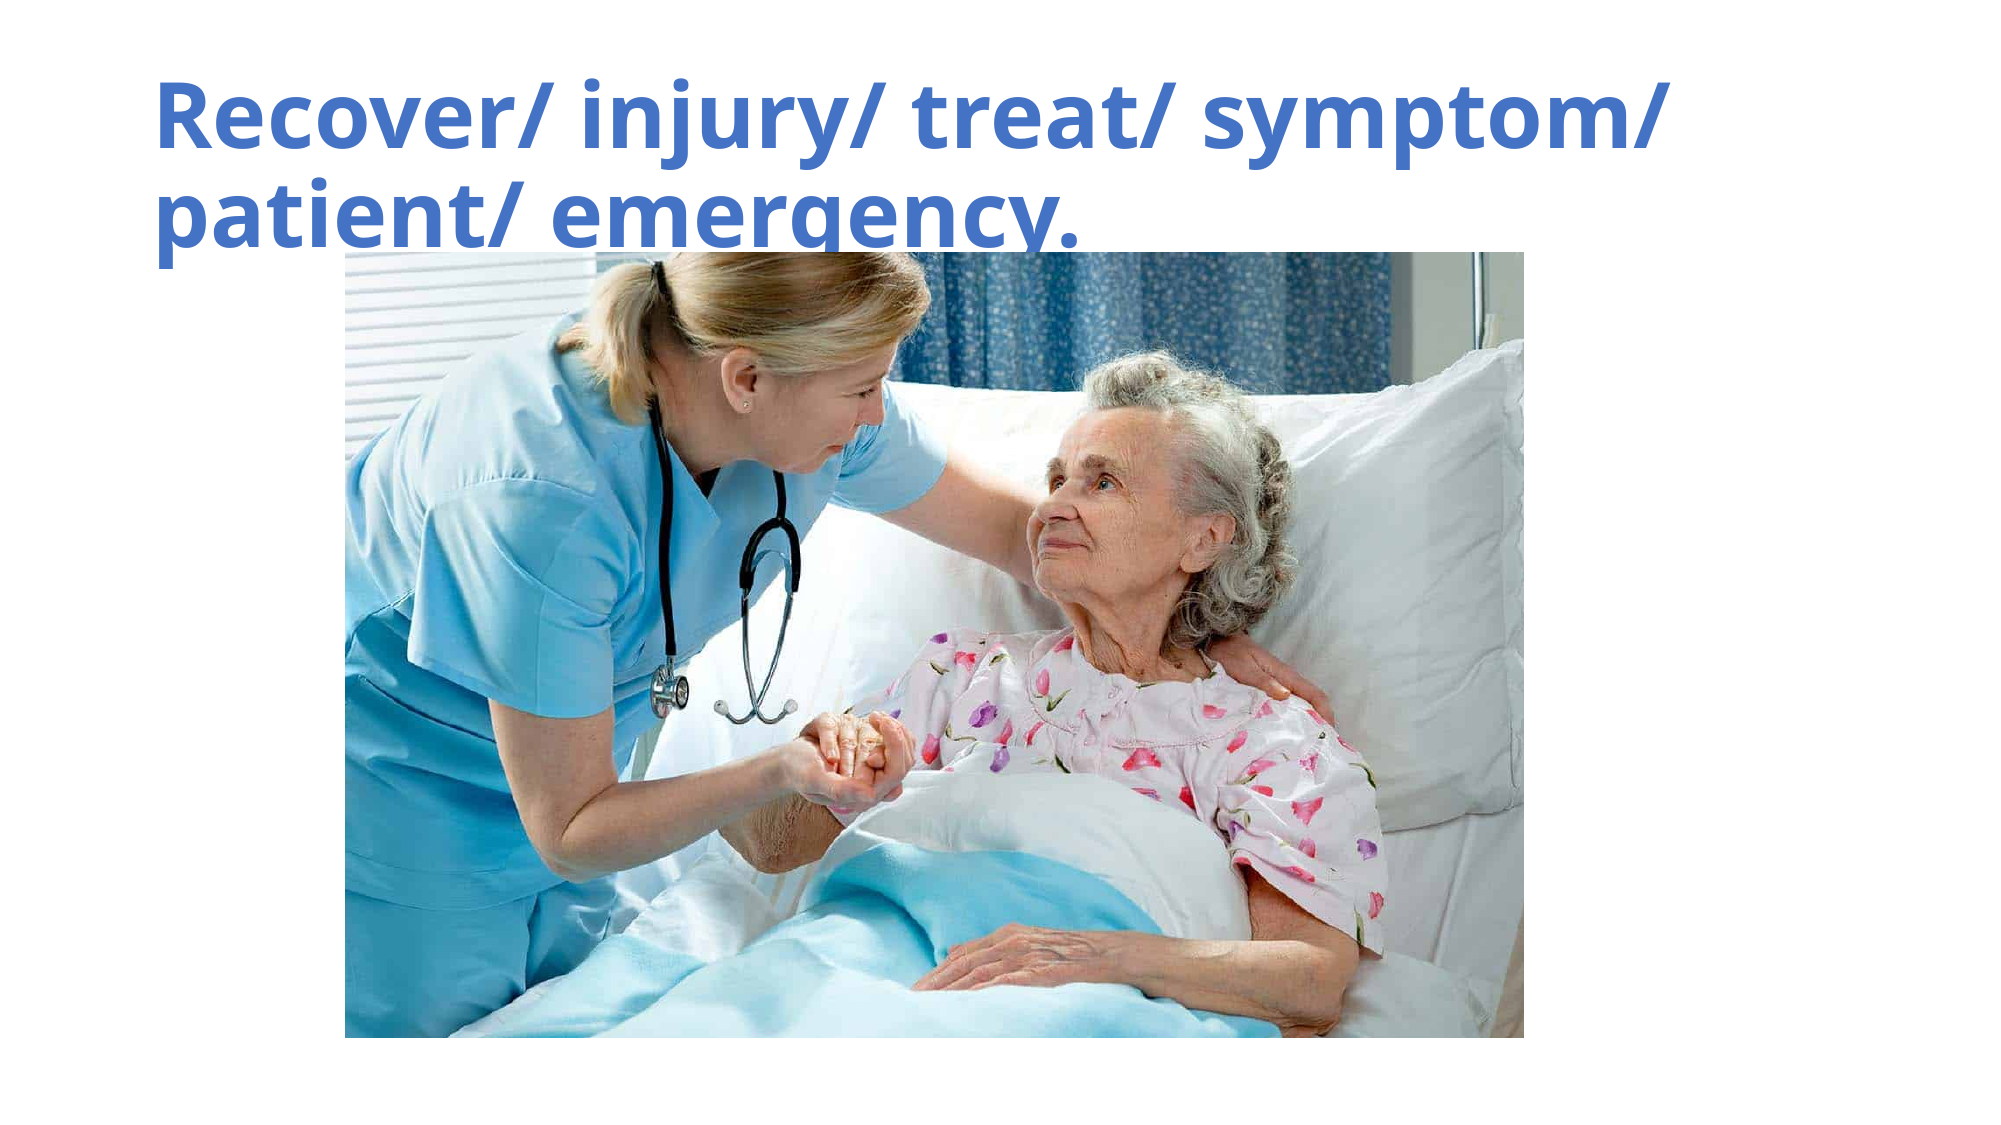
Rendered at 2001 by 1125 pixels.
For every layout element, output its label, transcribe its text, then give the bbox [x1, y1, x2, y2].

title Recover/ injury/ treat/ symptom/ patient/ emergency. [137, 59, 1863, 278]
picture [345, 252, 1524, 1038]
